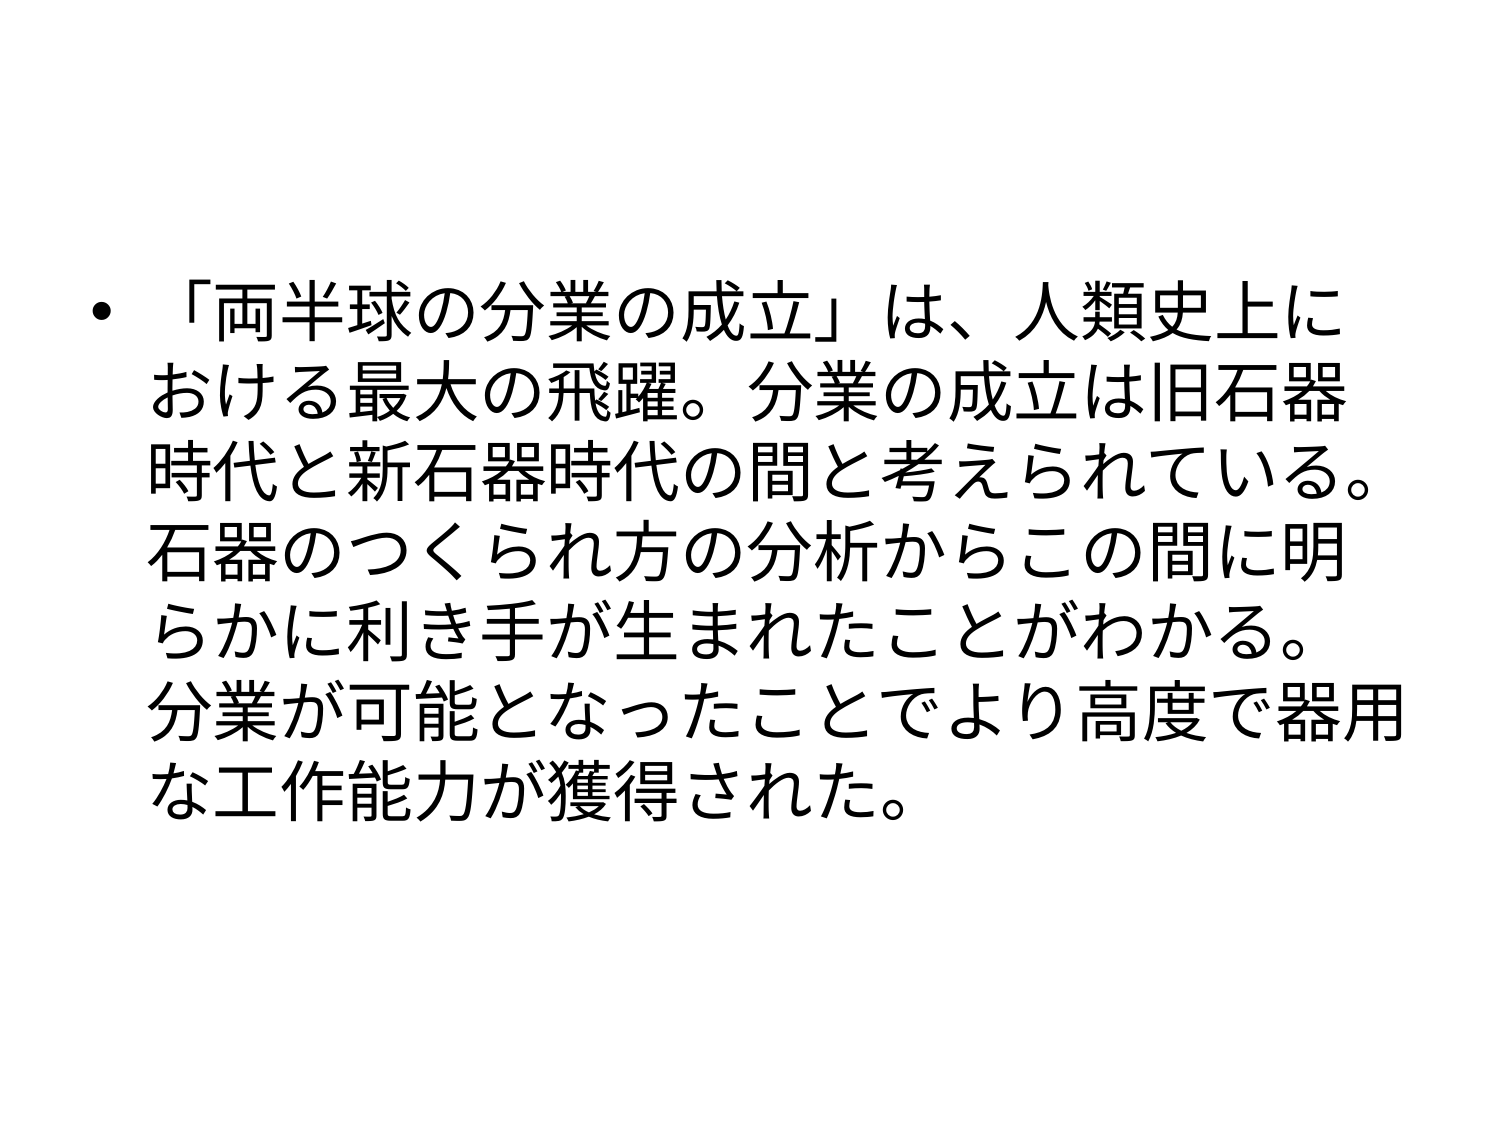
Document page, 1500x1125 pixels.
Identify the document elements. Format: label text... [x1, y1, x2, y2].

list 「両半球の分業の成立」は、人類史上における最大の飛躍。分業の成立は旧石器時代と新石器時代の間と考えられている。石器のつくられ方の分析からこの間に明らかに利き手が生まれたことがわかる。分業が可能となったことでより高度で器用な工作能力が獲得された。 [75, 262, 1425, 1005]
